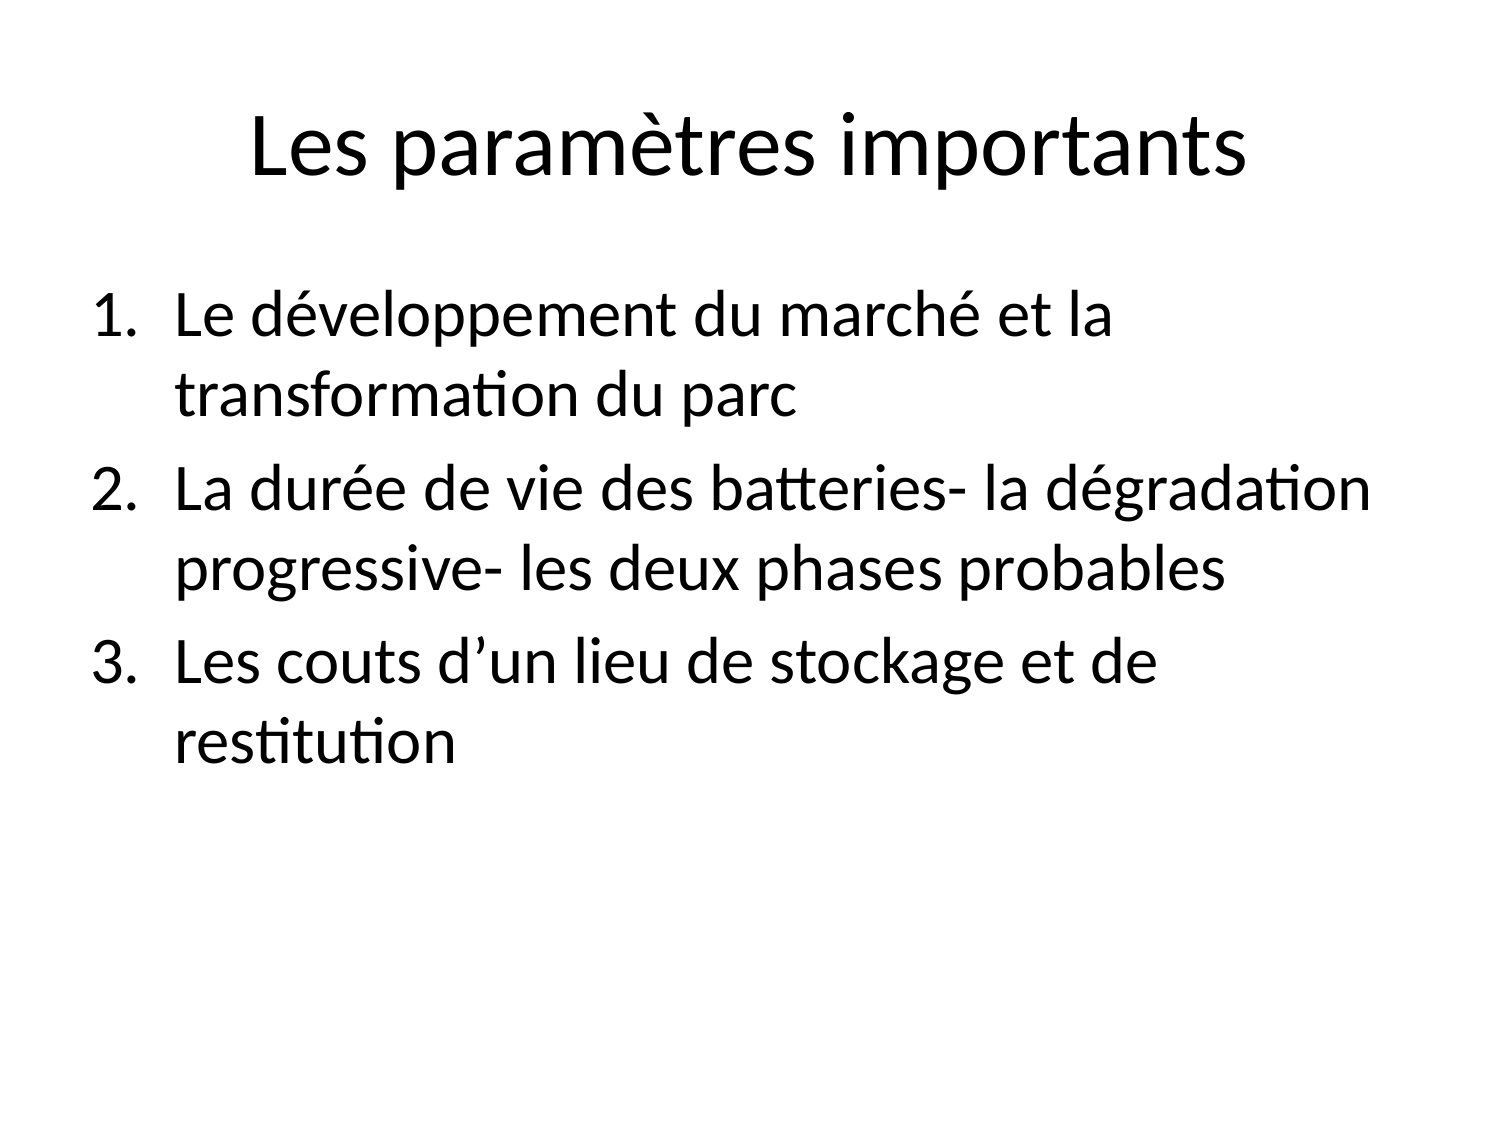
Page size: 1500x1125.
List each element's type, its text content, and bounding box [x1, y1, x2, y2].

list Le développement du marché et la transformation du parc La durée de vie des batteries- la dégradation progressive- les deux phases probables Les couts d’un lieu de stockage et de restitution [75, 262, 1425, 1005]
title Les paramètres importants [75, 45, 1425, 233]
